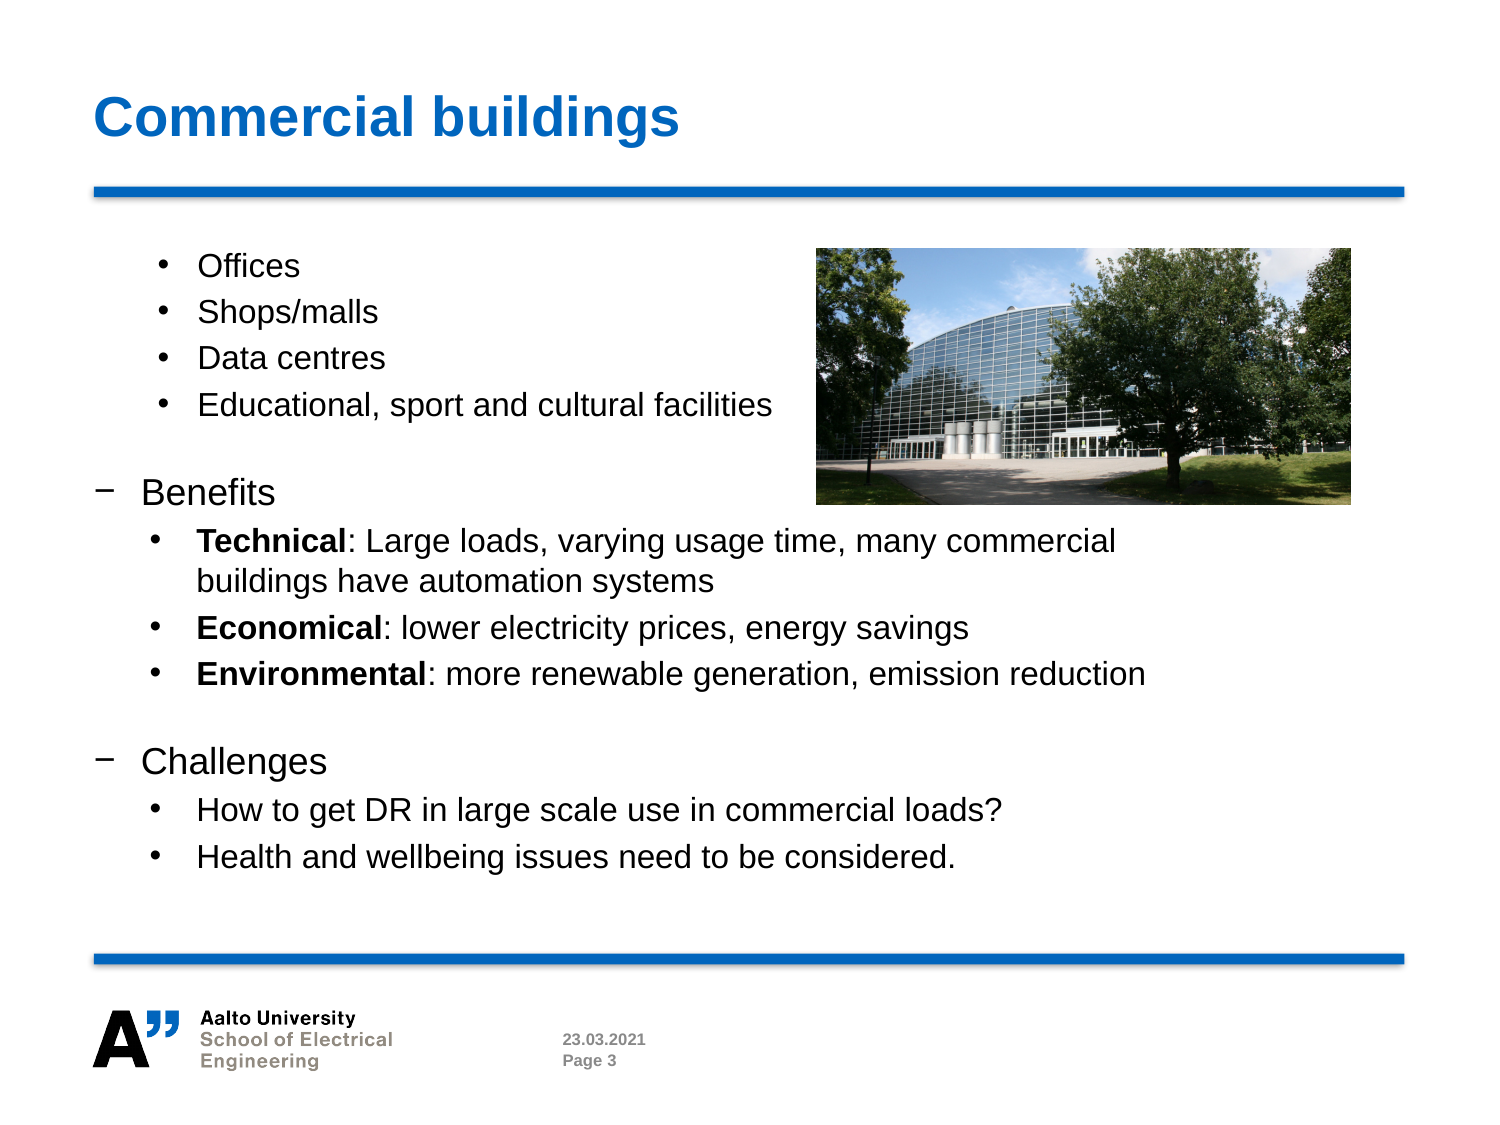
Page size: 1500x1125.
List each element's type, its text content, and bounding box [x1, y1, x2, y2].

picture [35, 953, 449, 1125]
title Commercial buildings [93, 80, 1369, 228]
picture [816, 248, 1351, 506]
slide_number Page 3 [562, 1050, 816, 1071]
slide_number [562, 1029, 816, 1050]
list Offices Shops/malls Data centres Educational, sport and cultural facilities Benefits Technical: Large loads, varying usage time, many commercial buildings have automation systems Economical: lower electricity prices, energy savings Environmental: more renewable generation, emission reduction Challenges How to get DR in large scale use in commercial loads? Health and wellbeing issues need to be considered. [93, 228, 1154, 947]
